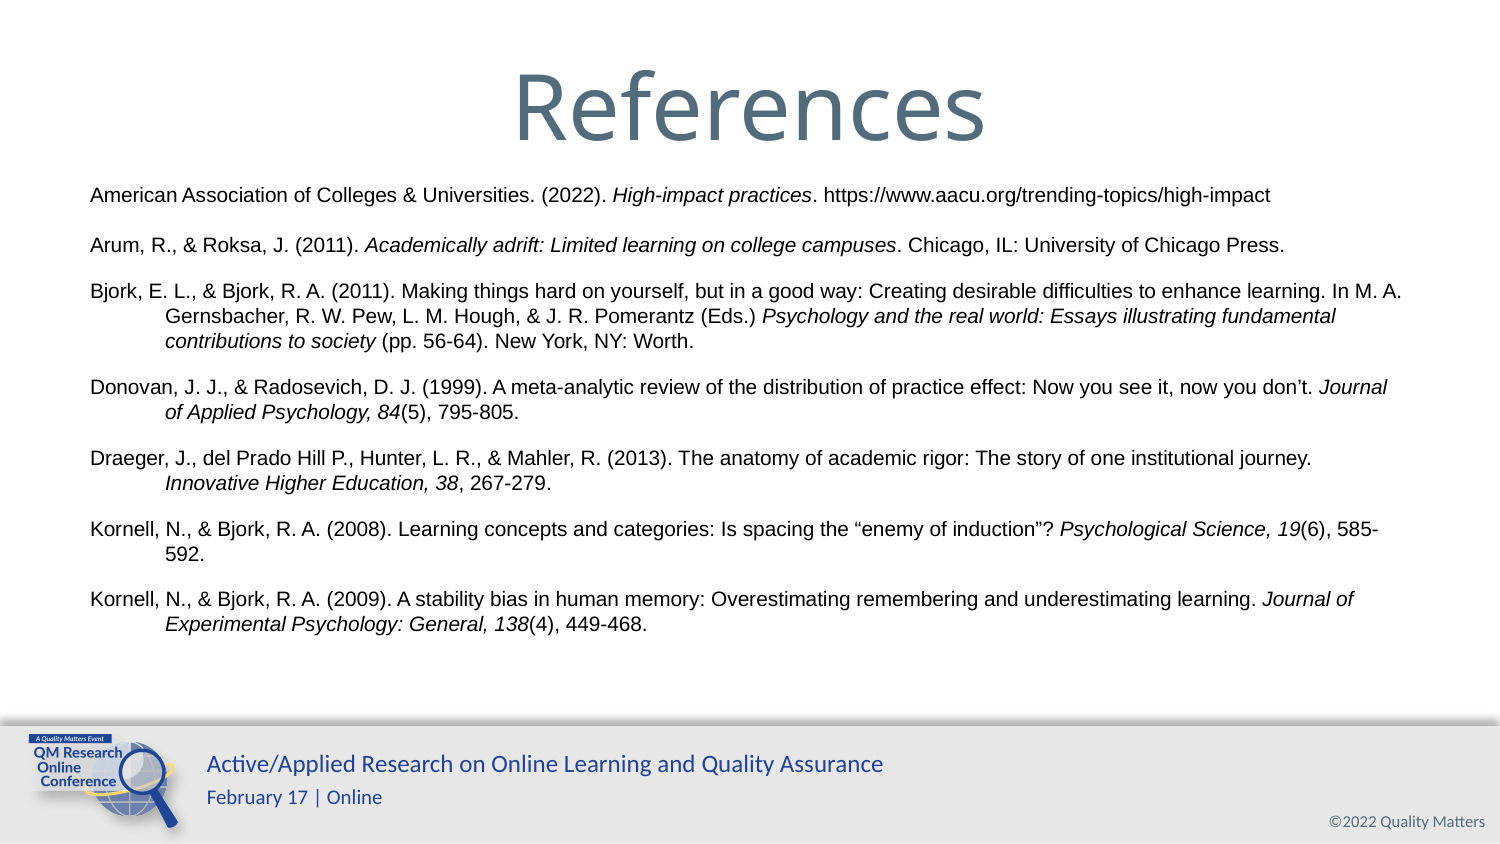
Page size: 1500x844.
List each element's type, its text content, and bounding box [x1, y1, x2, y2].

title References [75, 33, 1425, 174]
list American Association of Colleges & Universities. (2022). High-impact practices. https://www.aacu.org/trending-topics/high-impact Arum, R., & Roksa, J. (2011). Academically adrift: Limited learning on college campuses. Chicago, IL: University of Chicago Press. Bjork, E. L., & Bjork, R. A. (2011). Making things hard on yourself, but in a good way: Creating desirable difficulties to enhance learning. In M. A. Gernsbacher, R. W. Pew, L. M. Hough, & J. R. Pomerantz (Eds.) Psychology and the real world: Essays illustrating fundamental contributions to society (pp. 56-64). New York, NY: Worth. Donovan, J. J., & Radosevich, D. J. (1999). A meta-analytic review of the distribution of practice effect: Now you see it, now you don’t. Journal of Applied Psychology, 84(5), 795-805. Draeger, J., del Prado Hill P., Hunter, L. R., & Mahler, R. (2013). The anatomy of academic rigor: The story of one institutional journey. Innovative Higher Education, 38, 267-279. Kornell, N., & Bjork, R. A. (2008). Learning concepts and categories: Is spacing the “enemy of induction”? Psychological Science, 19(6), 585-592. Kornell, N., & Bjork, R. A. (2009). A stability bias in human memory: Overestimating remembering and underestimating learning. Journal of Experimental Psychology: General, 138(4), 449-468. [75, 174, 1425, 703]
picture [27, 734, 178, 828]
